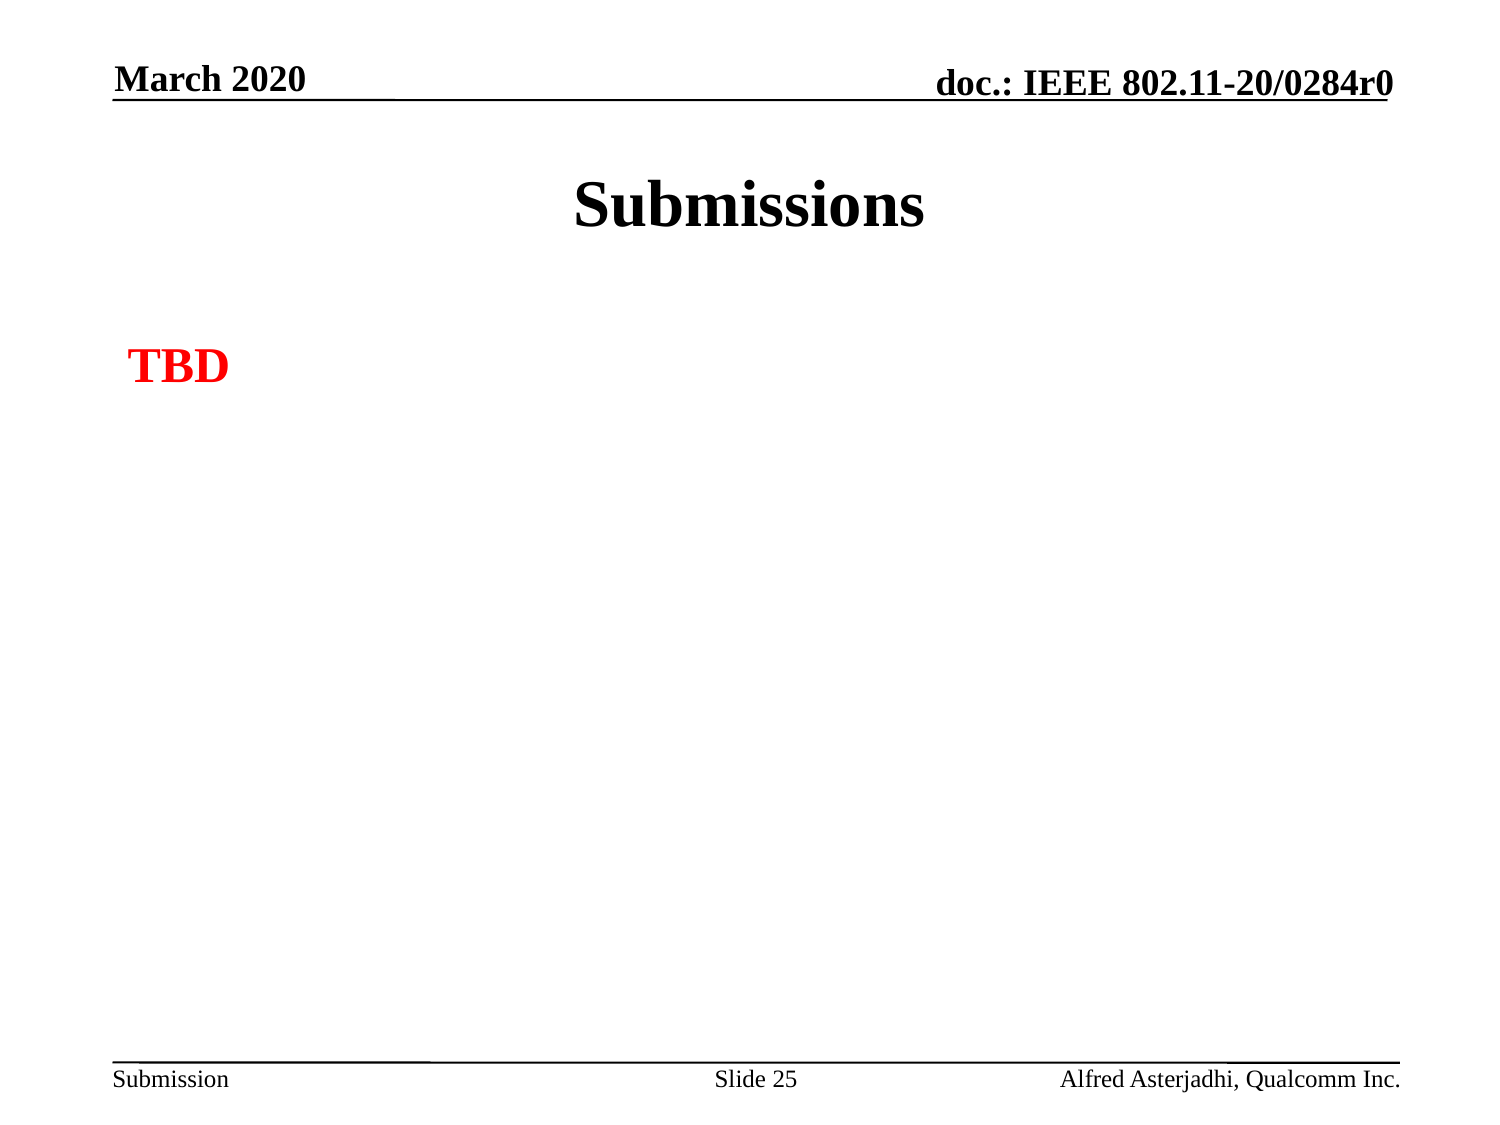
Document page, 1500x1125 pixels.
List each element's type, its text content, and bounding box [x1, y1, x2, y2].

list TBD [112, 324, 1388, 1000]
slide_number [114, 54, 423, 100]
footer Alfred Asterjadhi, Qualcomm Inc. [878, 1061, 1402, 1093]
slide_number Slide 25 [712, 1061, 800, 1123]
title Submissions [112, 112, 1388, 288]
